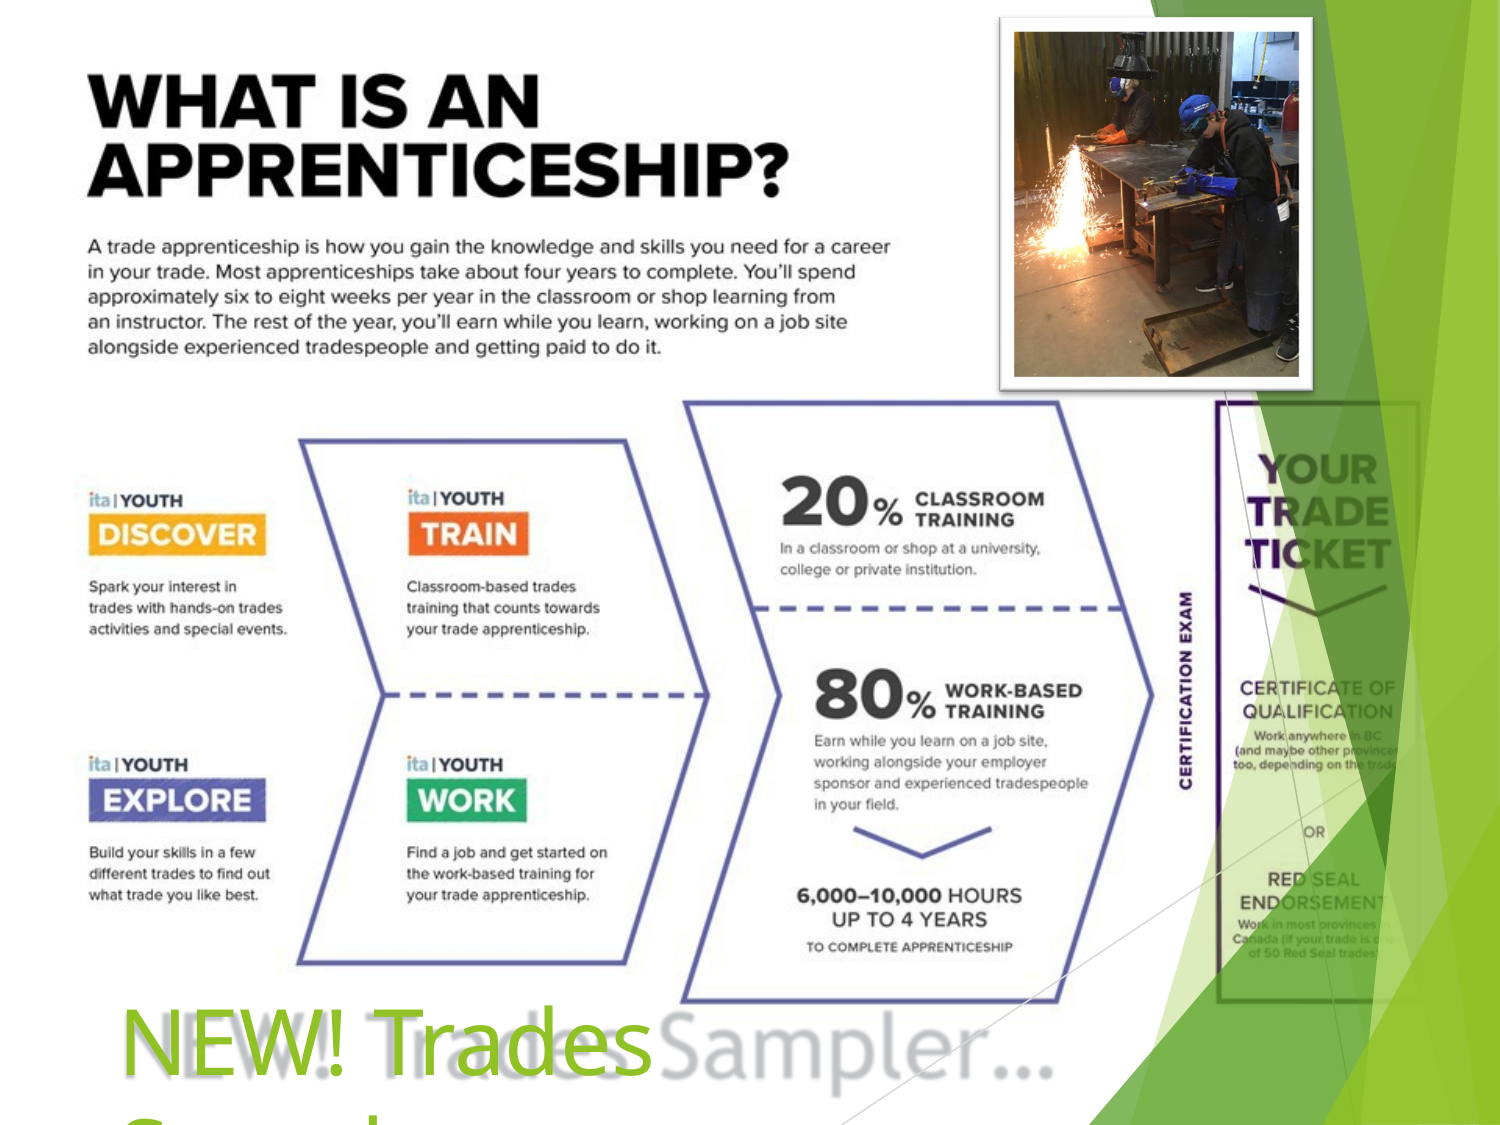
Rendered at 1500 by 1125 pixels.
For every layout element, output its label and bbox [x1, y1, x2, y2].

text_box [840, 0, 1500, 1125]
text_box [0, 0, 837, 1125]
picture [989, 10, 1324, 404]
